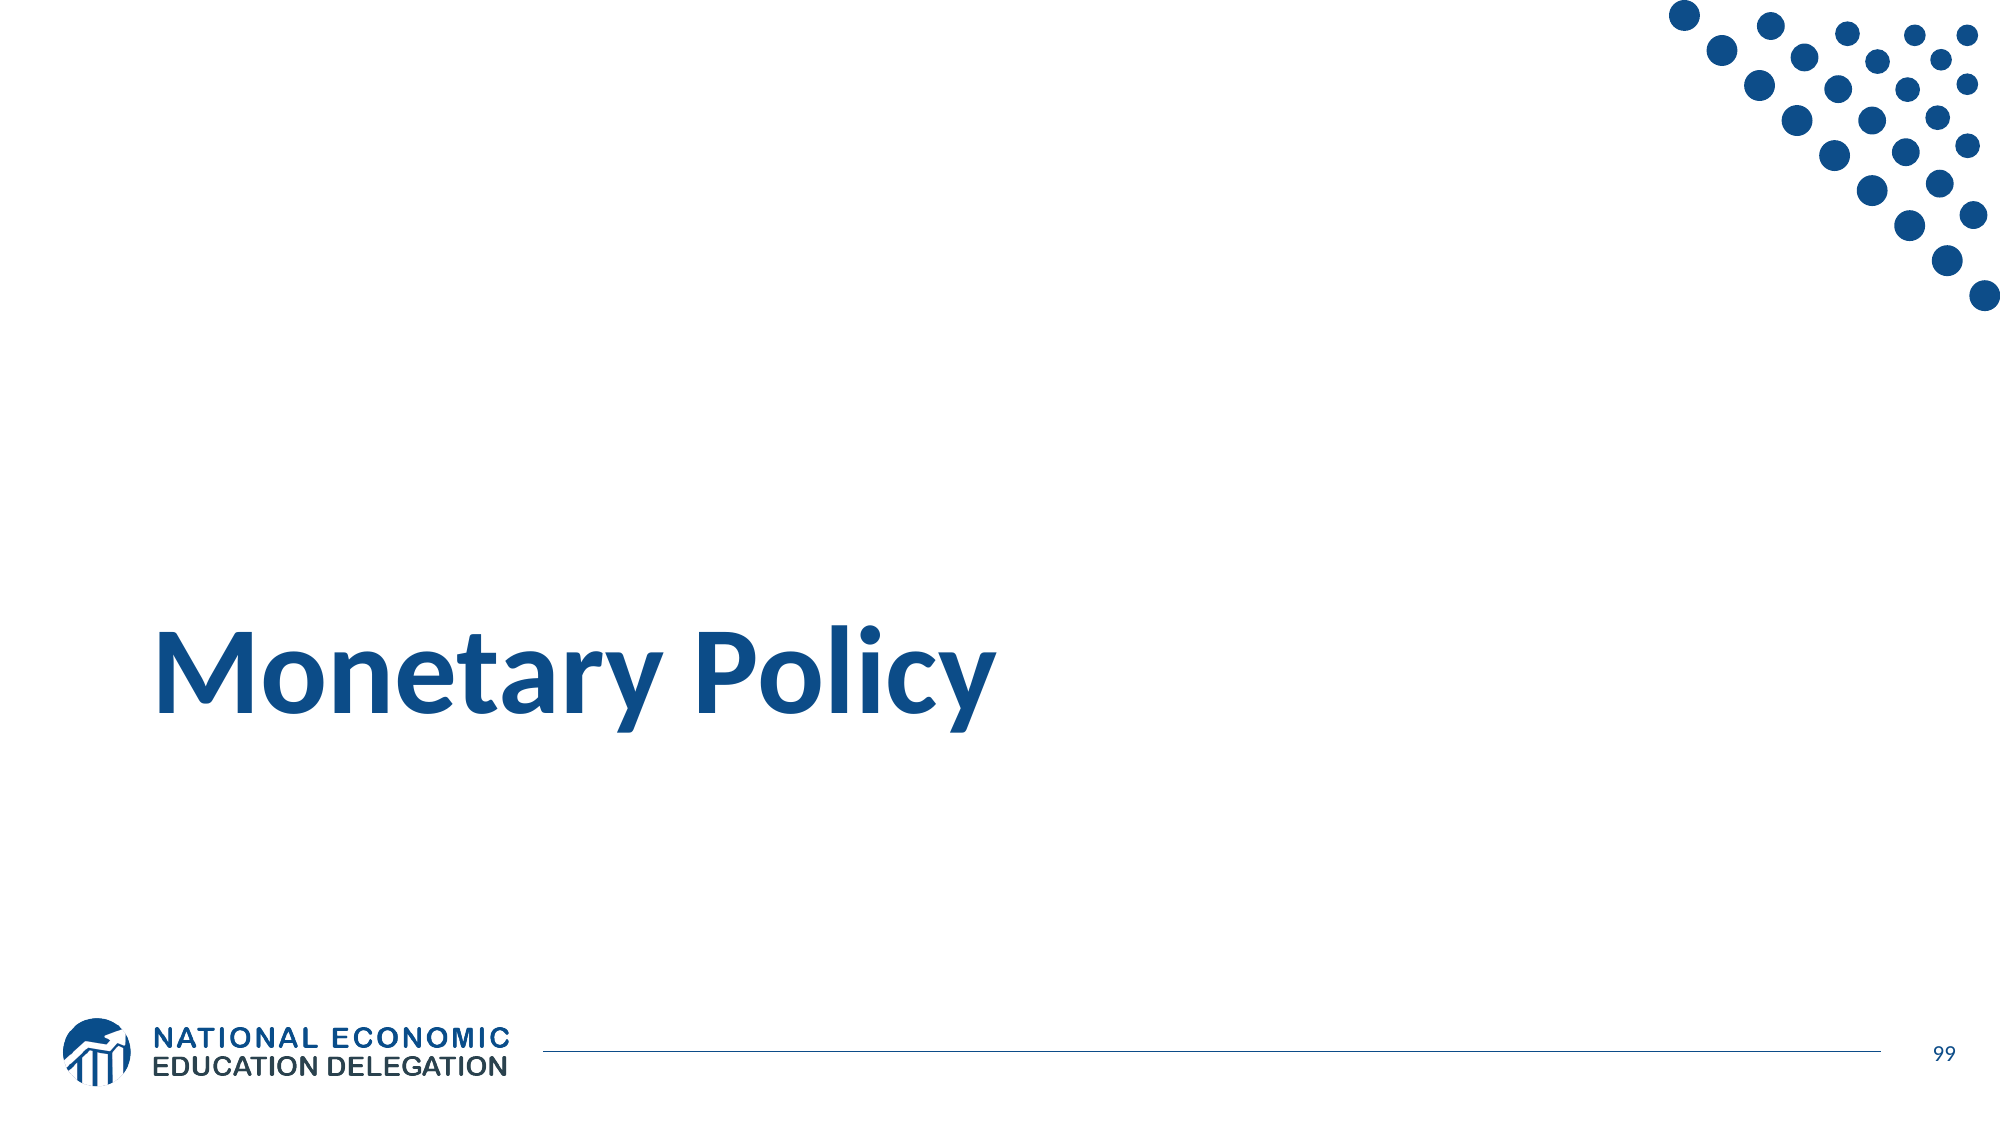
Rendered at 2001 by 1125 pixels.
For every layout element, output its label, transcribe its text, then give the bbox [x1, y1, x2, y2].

picture [55, 1013, 520, 1091]
title Monetary Policy [136, 280, 1862, 749]
slide_number 99 [1521, 1022, 1972, 1082]
